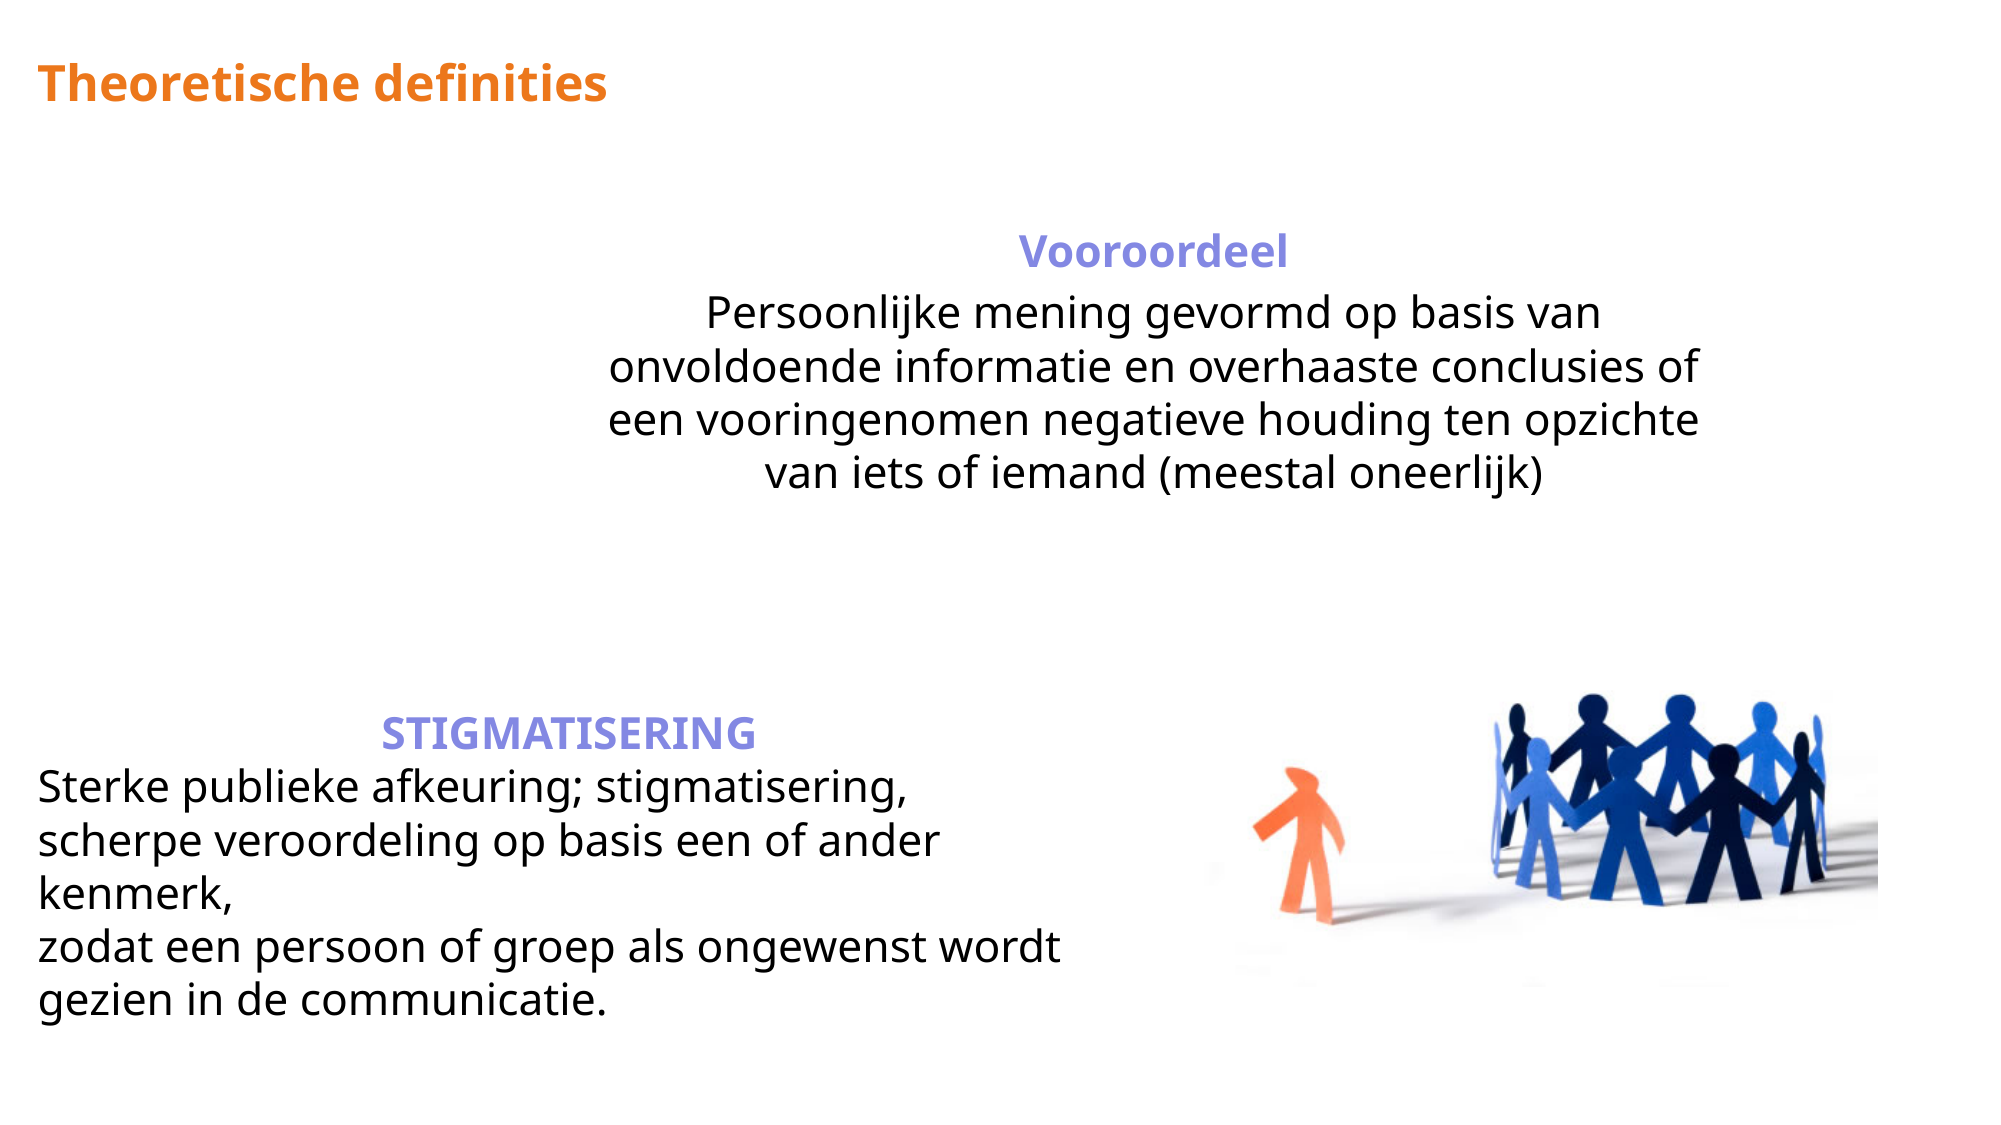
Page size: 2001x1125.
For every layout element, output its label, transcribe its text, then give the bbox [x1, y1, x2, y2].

list Theoretische definities [22, 18, 2000, 145]
picture [1133, 621, 1879, 988]
text_box STIGMATISERING Sterke publieke afkeuring; stigmatisering, scherpe veroordeling op basis een of ander kenmerk, zodat een persoon of groep als ongewenst wordt gezien in de communicatie. [22, 697, 1117, 1033]
list Vooroordeel Persoonlijke mening gevormd op basis van onvoldoende informatie en overhaaste conclusies of een vooringenomen negatieve houding ten opzichte van iets of iemand (meestal oneerlijk) [575, 166, 1734, 555]
